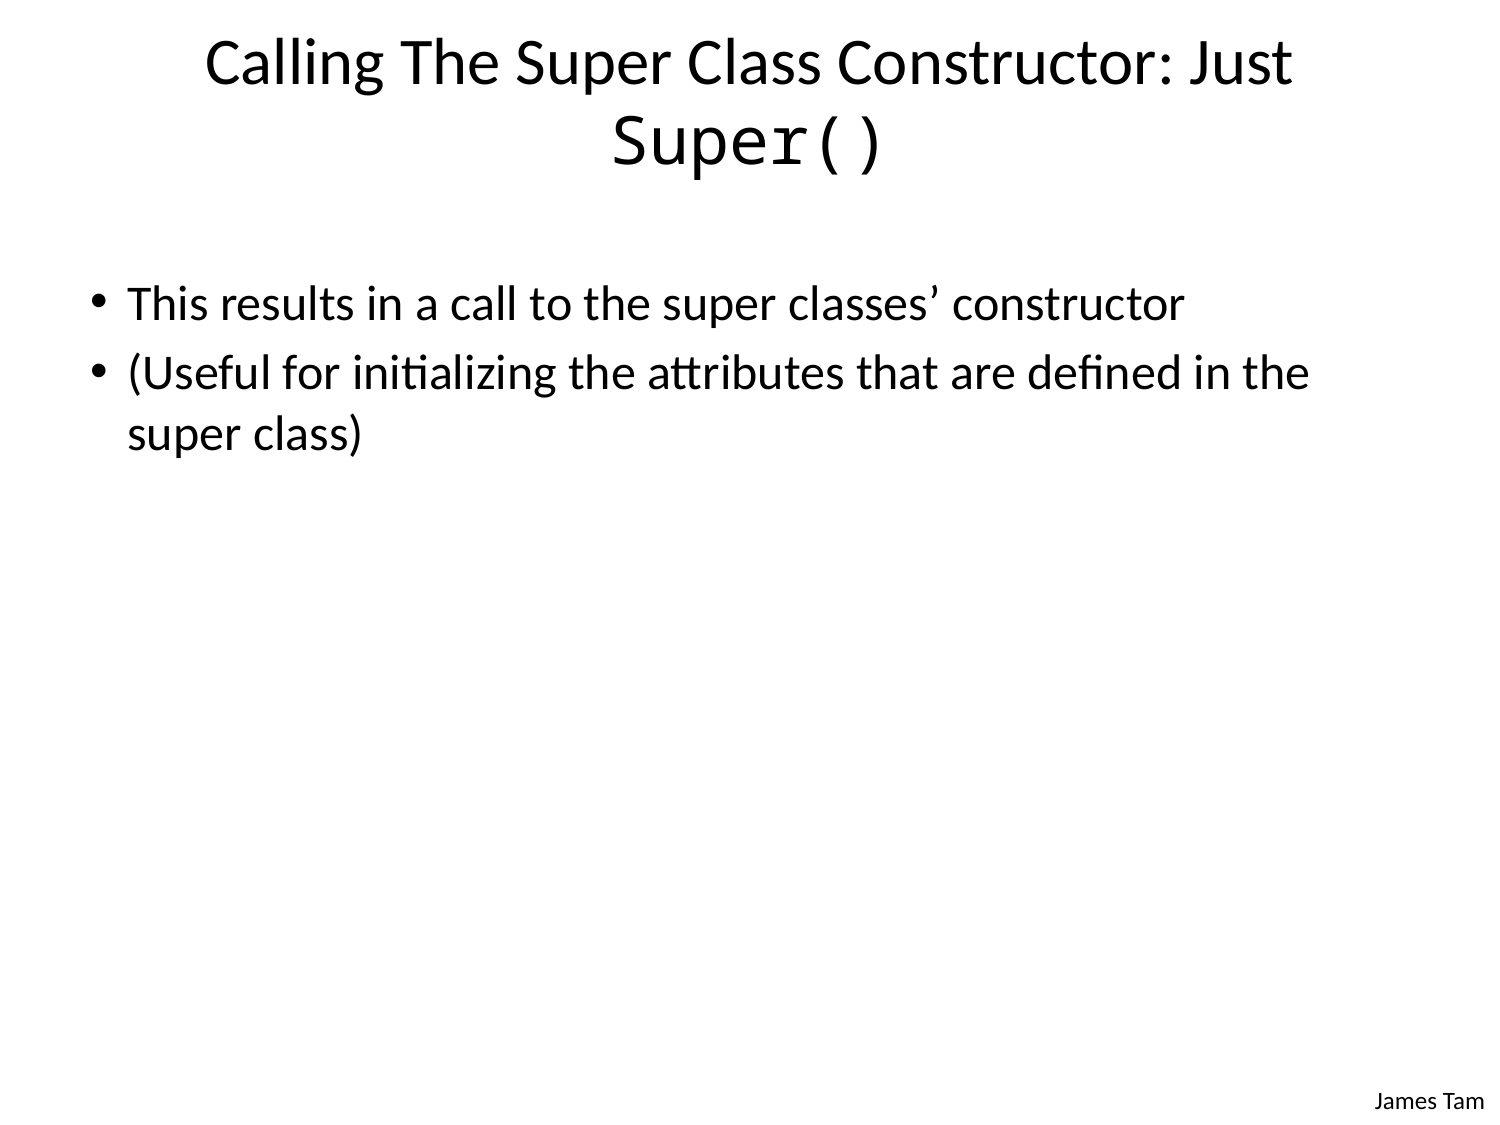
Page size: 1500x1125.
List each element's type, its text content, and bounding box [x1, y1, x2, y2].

title Calling The Super Class Constructor: Just Super() [75, 45, 1425, 150]
list This results in a call to the super classes’ constructor (Useful for initializing the attributes that are defined in the super class) [75, 262, 1425, 1005]
